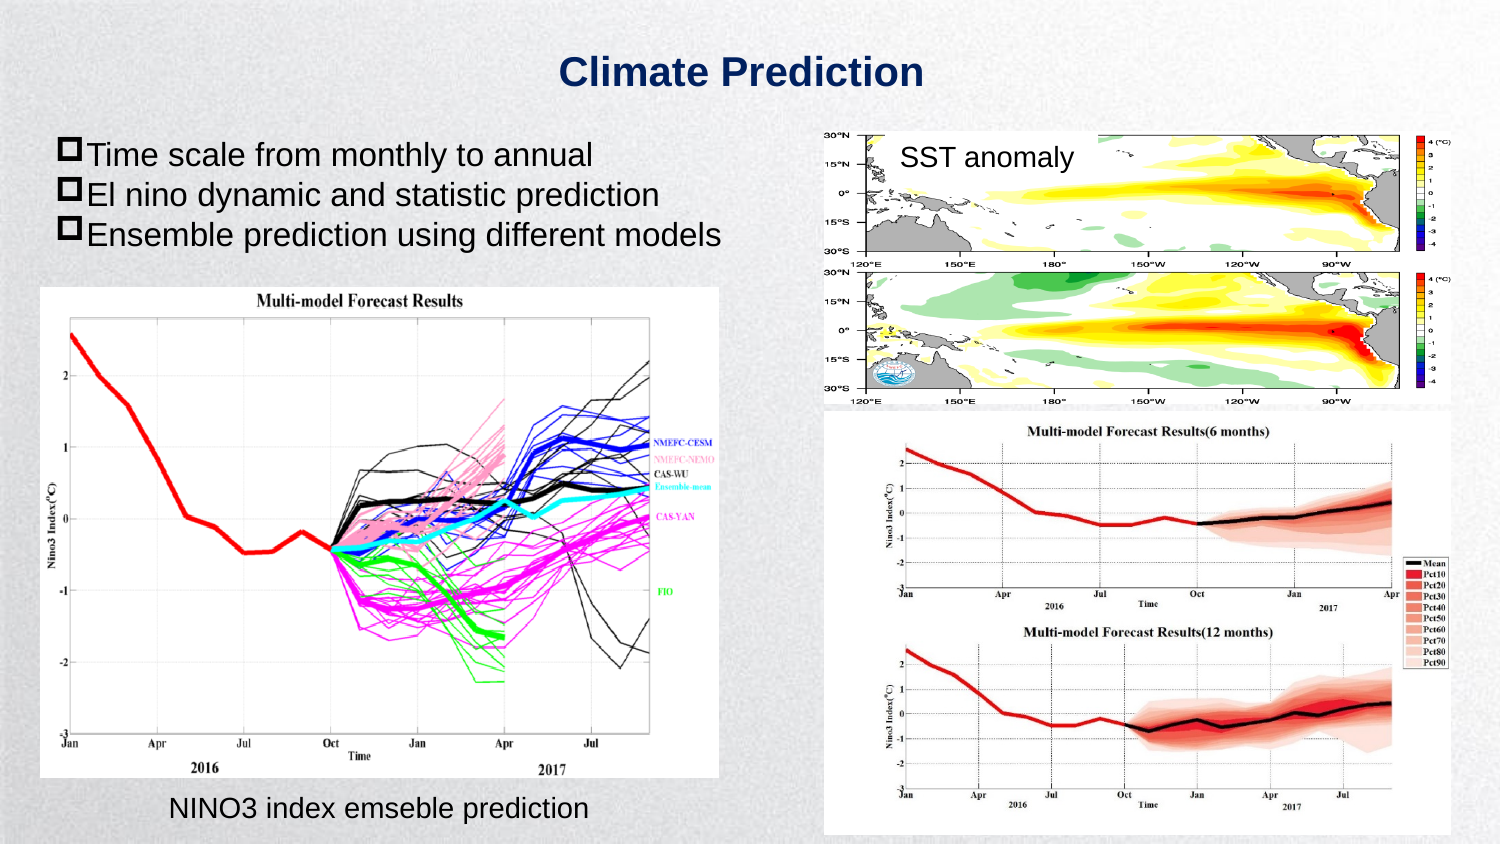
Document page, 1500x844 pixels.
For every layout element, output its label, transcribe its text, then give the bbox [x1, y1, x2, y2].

picture [0, 0, 1500, 844]
text_box Climate Prediction [179, 37, 1305, 118]
text_box Time scale from monthly to annual El nino dynamic and statistic prediction Ensemble prediction using different models [40, 125, 1500, 265]
text_box NINO3 index emseble prediction [153, 786, 605, 832]
